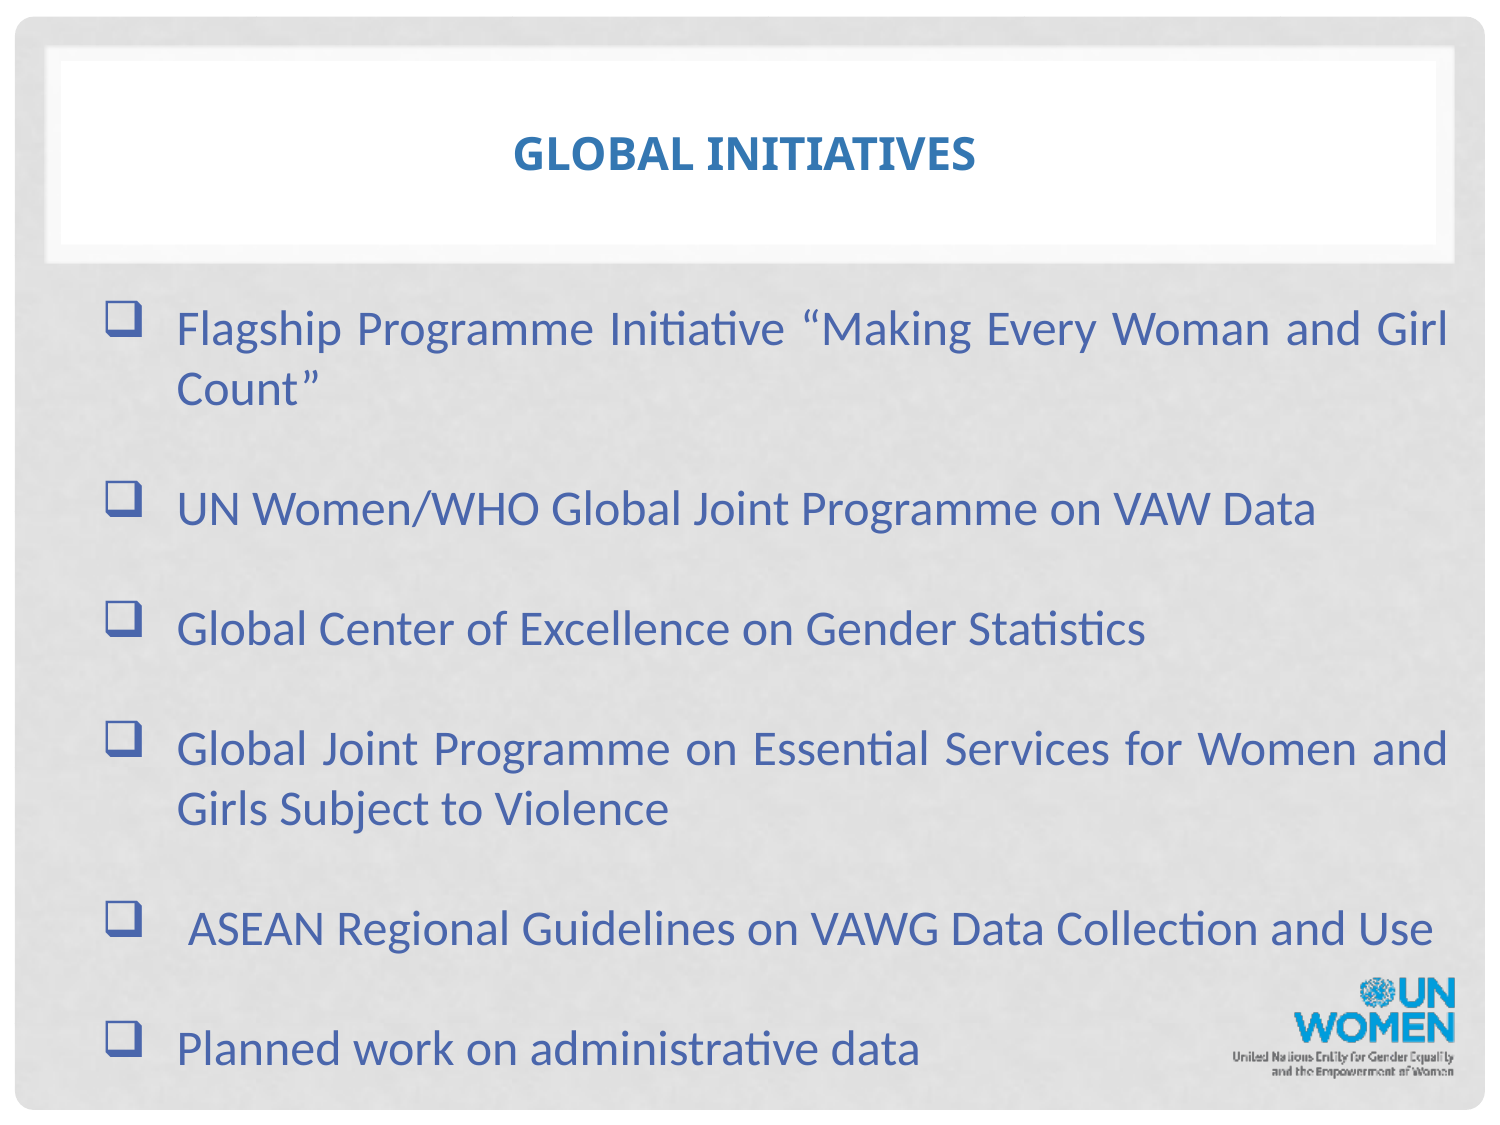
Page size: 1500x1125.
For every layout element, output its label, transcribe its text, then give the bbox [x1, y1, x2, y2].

picture [1228, 975, 1458, 1082]
text_box Flagship Programme Initiative “Making Every Woman and Girl Count” UN Women/WHO Global Joint Programme on VAW Data Global Center of Excellence on Gender Statistics Global Joint Programme on Essential Services for Women and Girls Subject to Violence ASEAN Regional Guidelines on VAWG Data Collection and Use Planned work on administrative data [93, 593, 1458, 718]
title Global Initiatives [30, 66, 1460, 238]
